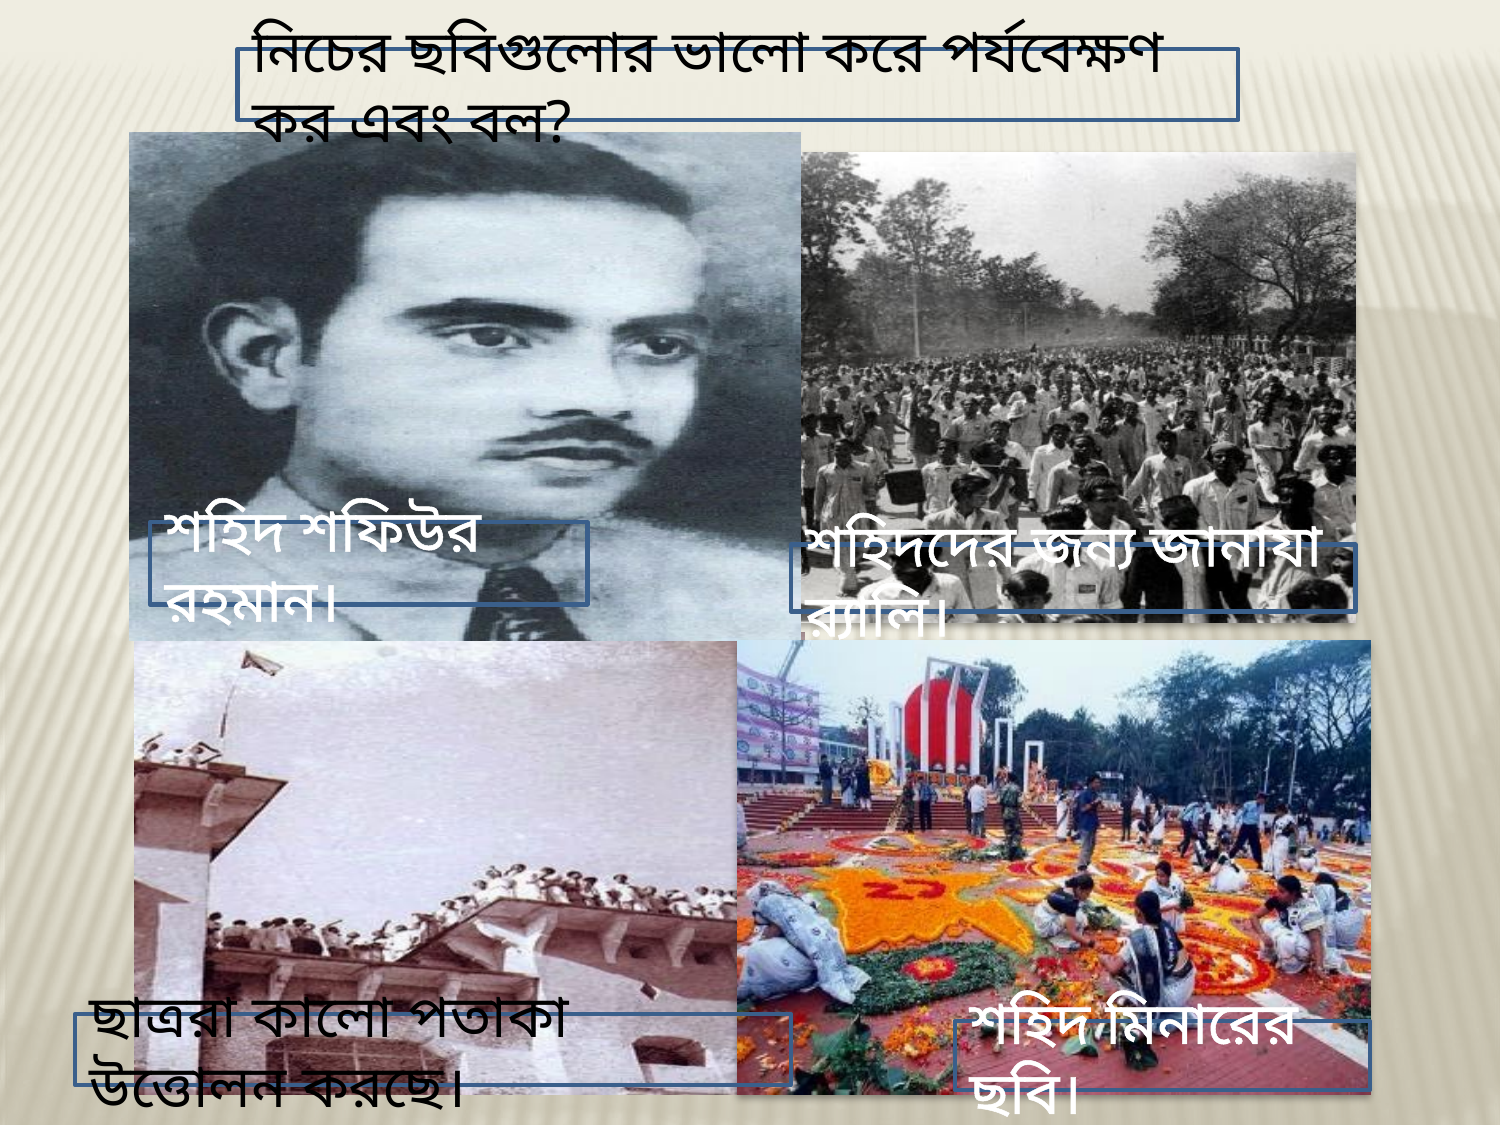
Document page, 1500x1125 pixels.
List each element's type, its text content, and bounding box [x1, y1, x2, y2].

text_box নিচের ছবিগুলোর ভালো করে পর্যবেক্ষণ কর এবং বল? [235, 47, 1240, 122]
picture [129, 132, 1371, 1095]
text_box ছাত্ররা কালো পতাকা উত্তোলন করছে। [73, 1012, 124, 1087]
picture [134, 650, 735, 1095]
